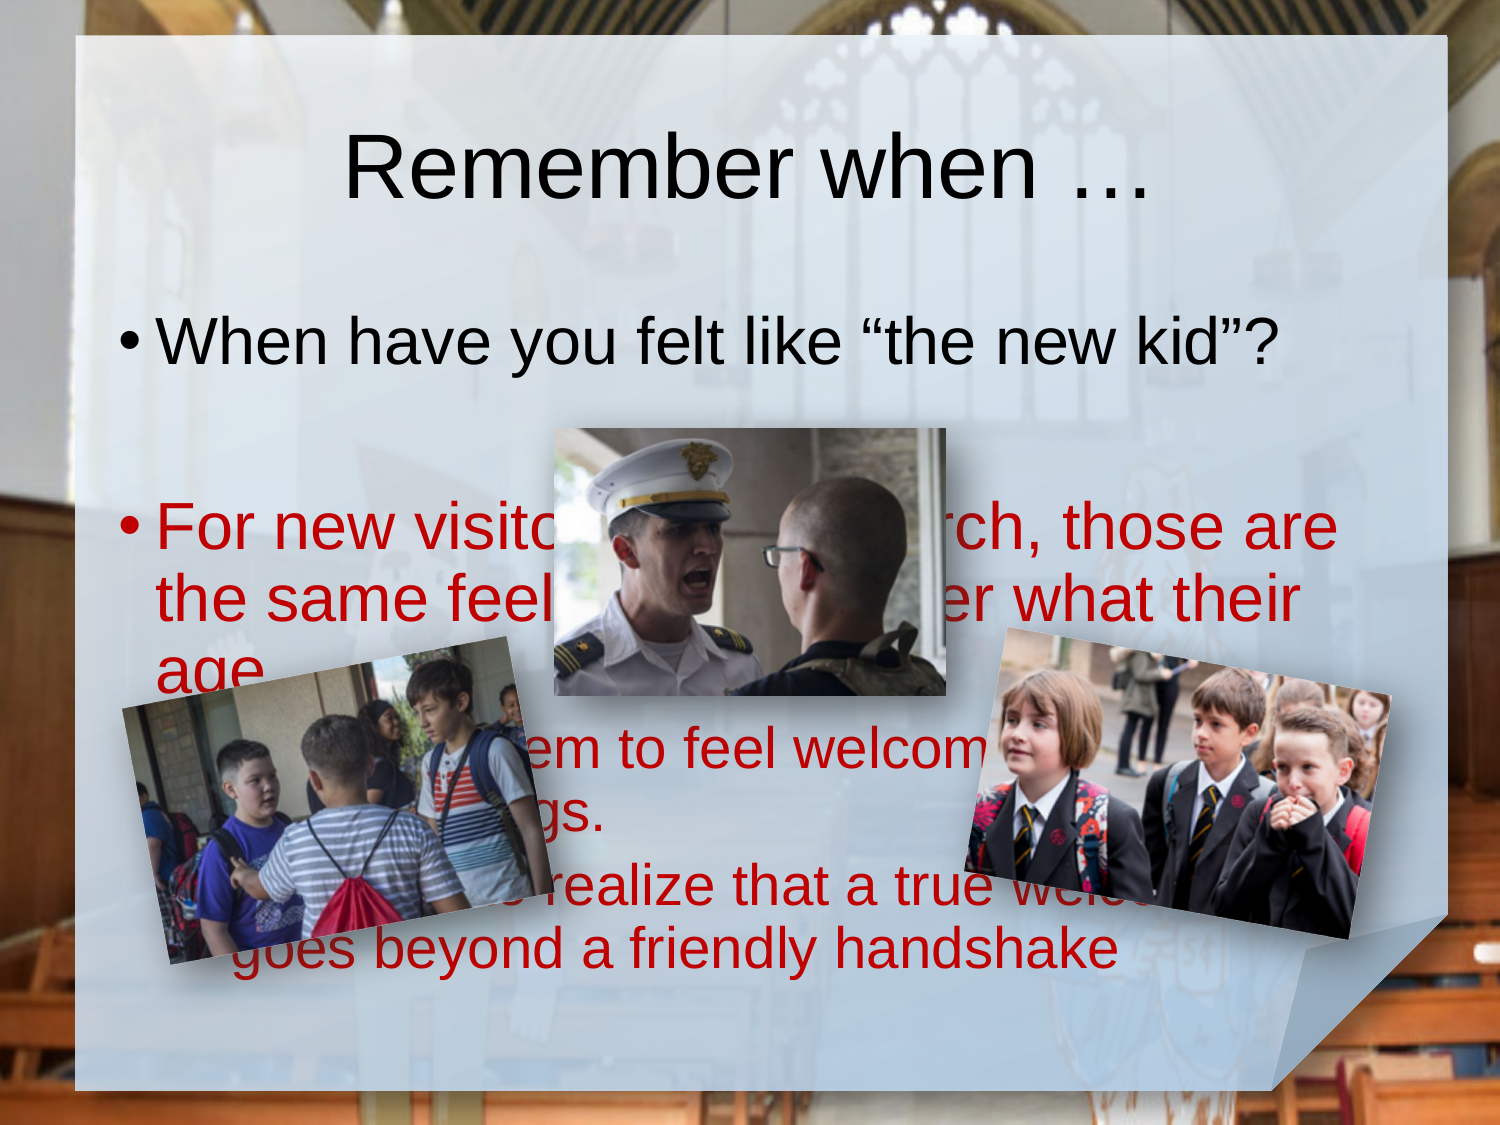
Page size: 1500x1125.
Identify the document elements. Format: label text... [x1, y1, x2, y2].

title Remember when … [103, 59, 1397, 278]
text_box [142, 428, 1373, 931]
picture [0, 0, 1500, 1125]
list When have you felt like “the new kid”? For new visitors in our church, those are the same feelings, no matter what their age. We want them to feel welcome, despite those feelings. We need to realize that a true welcome goes beyond a friendly handshake [103, 299, 1397, 1014]
